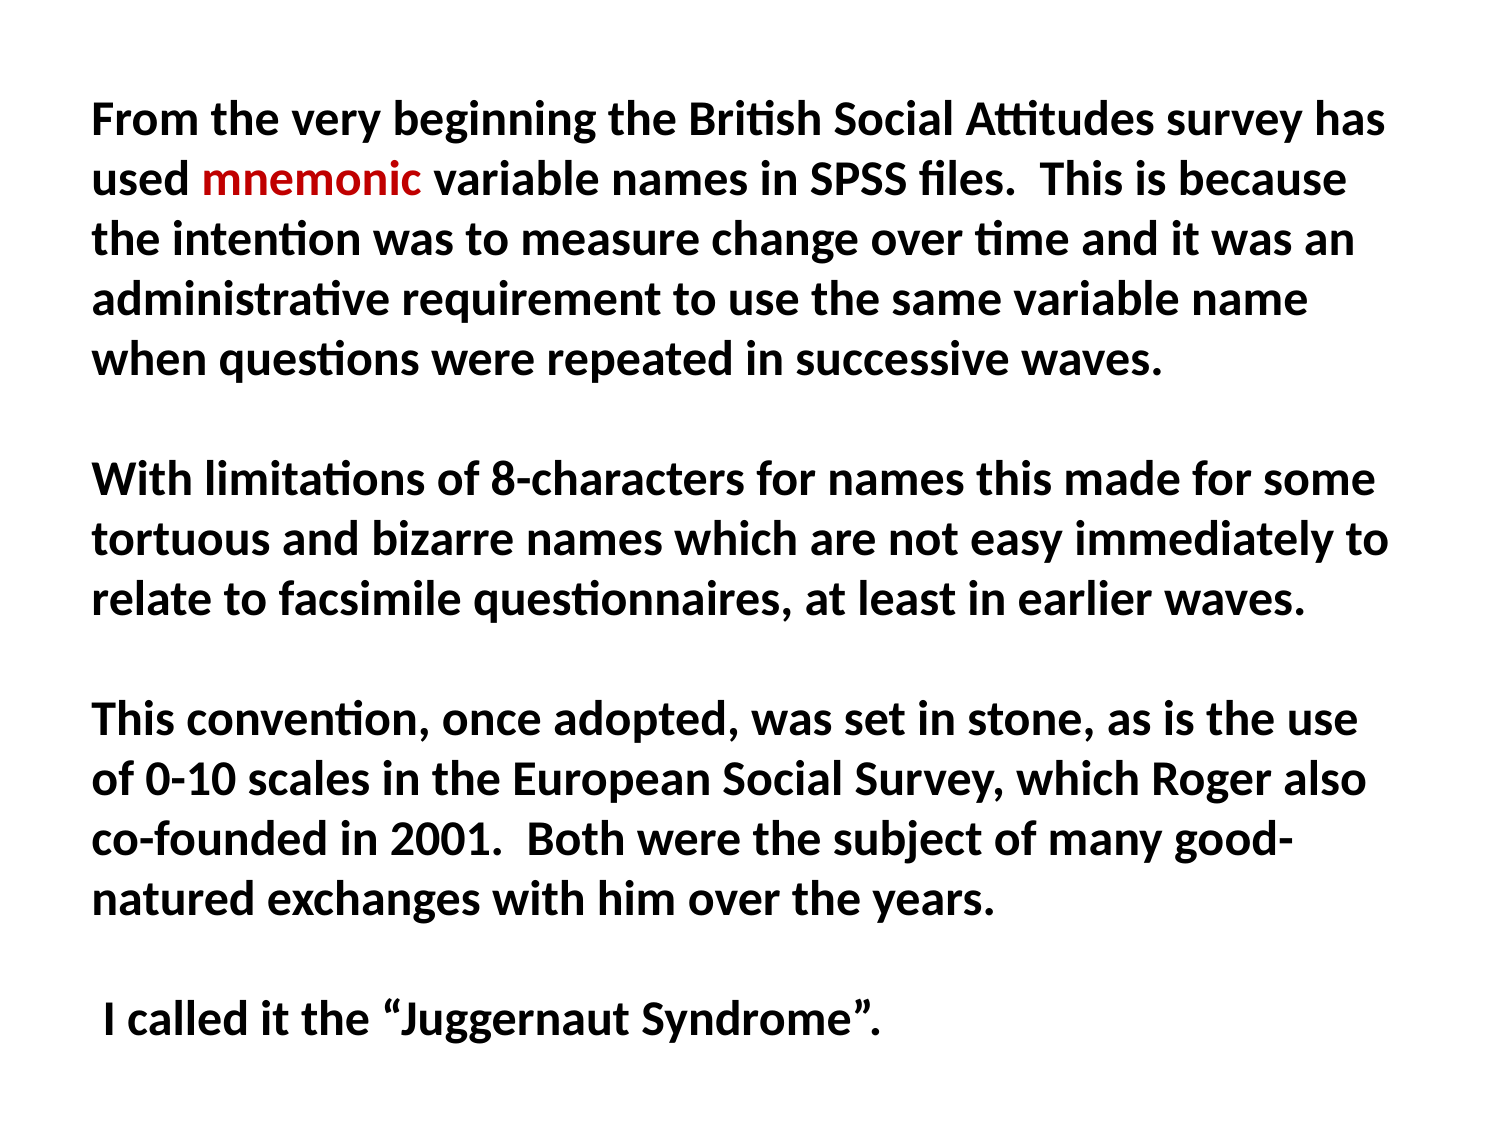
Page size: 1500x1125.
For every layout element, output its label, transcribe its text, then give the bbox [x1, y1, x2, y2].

text_box From the very beginning the British Social Attitudes survey has used mnemonic variable names in SPSS files. This is because the intention was to measure change over time and it was an administrative requirement to use the same variable name when questions were repeated in successive waves. With limitations of 8-characters for names this made for some tortuous and bizarre names which are not easy immediately to relate to facsimile questionnaires, at least in earlier waves. This convention, once adopted, was set in stone, as is the use of 0-10 scales in the European Social Survey, which Roger also co-founded in 2001. Both were the subject of many good-natured exchanges with him over the years. I called it the “Juggernaut Syndrome”. [76, 78, 1424, 1053]
